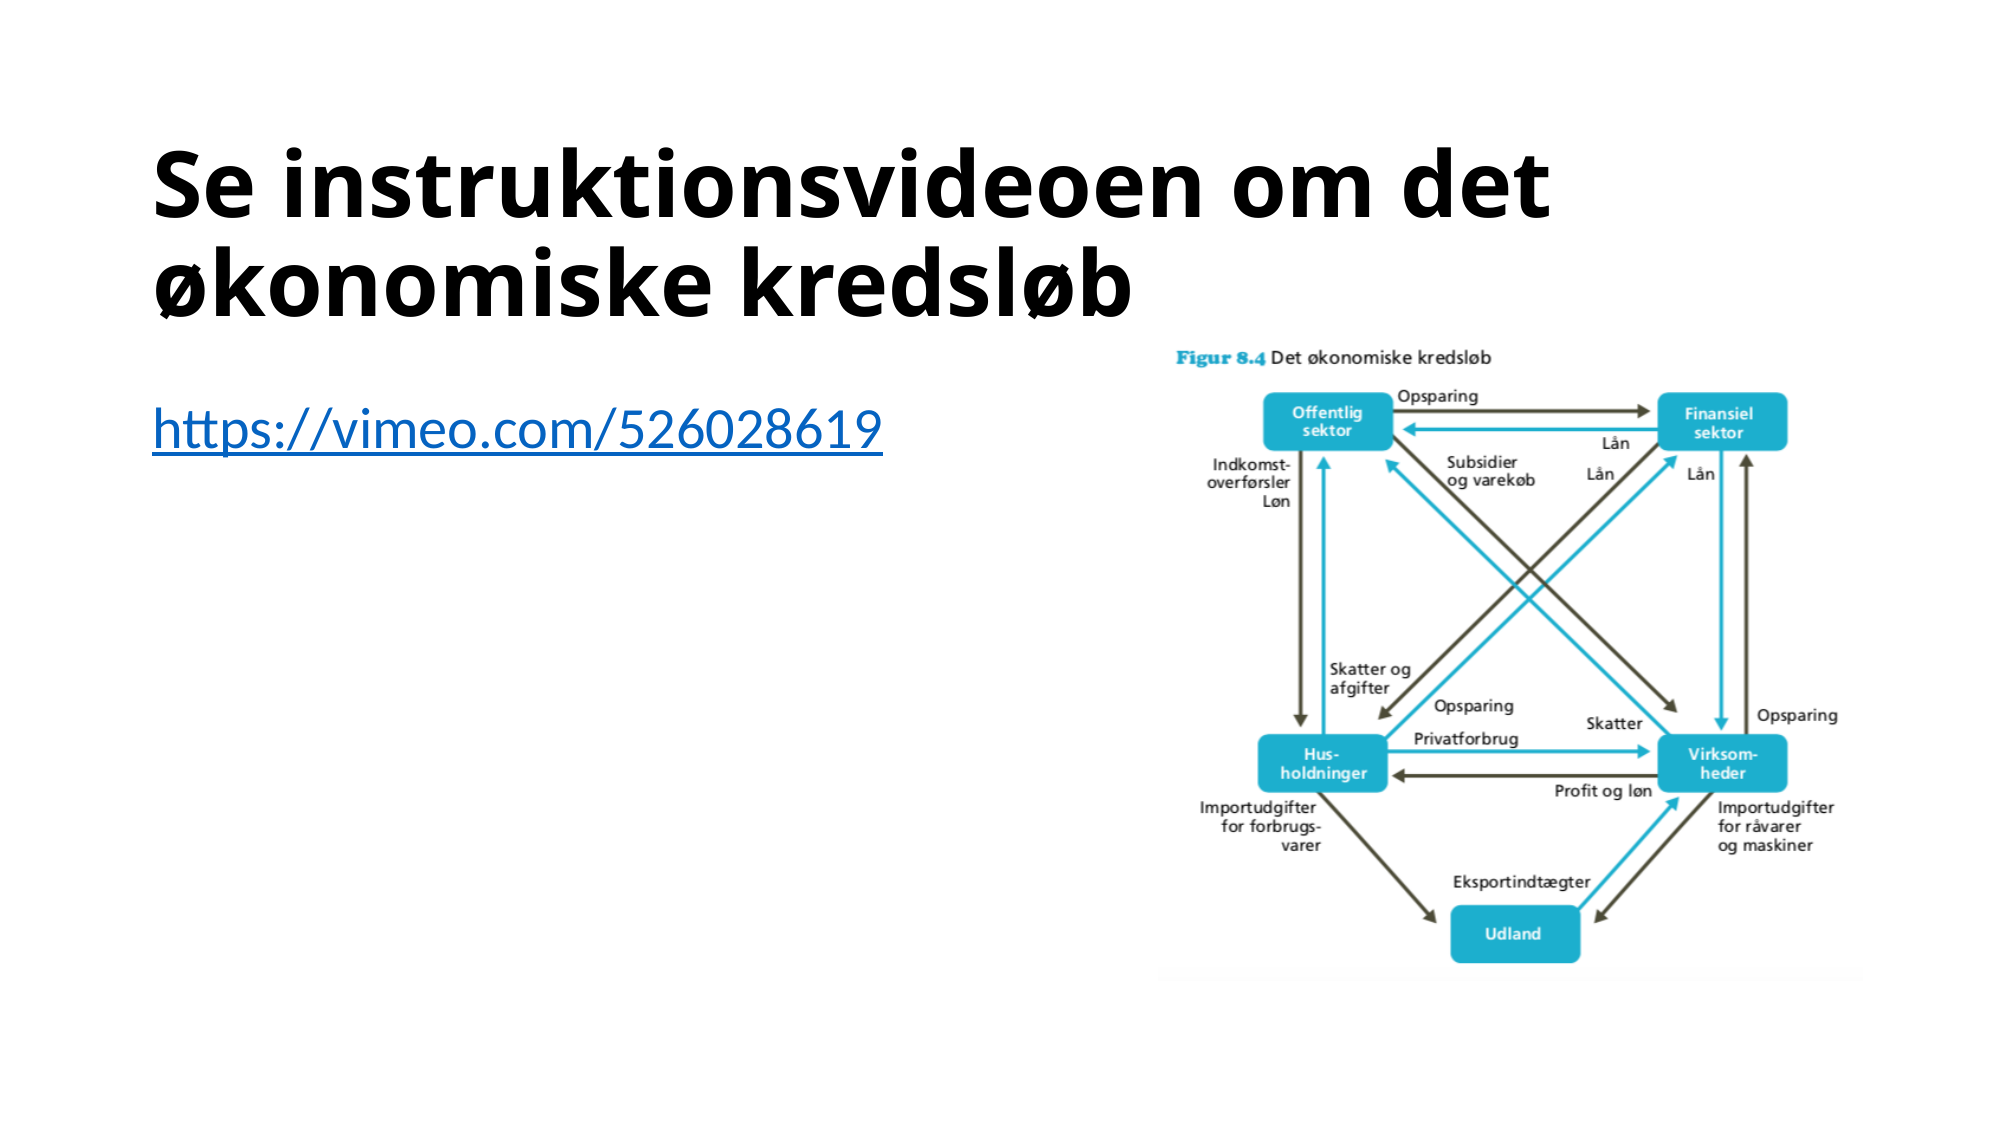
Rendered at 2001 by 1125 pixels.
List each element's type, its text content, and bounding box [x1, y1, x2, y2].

list https://vimeo.com/526028619 [137, 299, 1863, 1014]
picture [1158, 332, 1863, 981]
title Se instruktionsvideoen om det økonomiske kredsløb [137, 59, 1863, 299]
